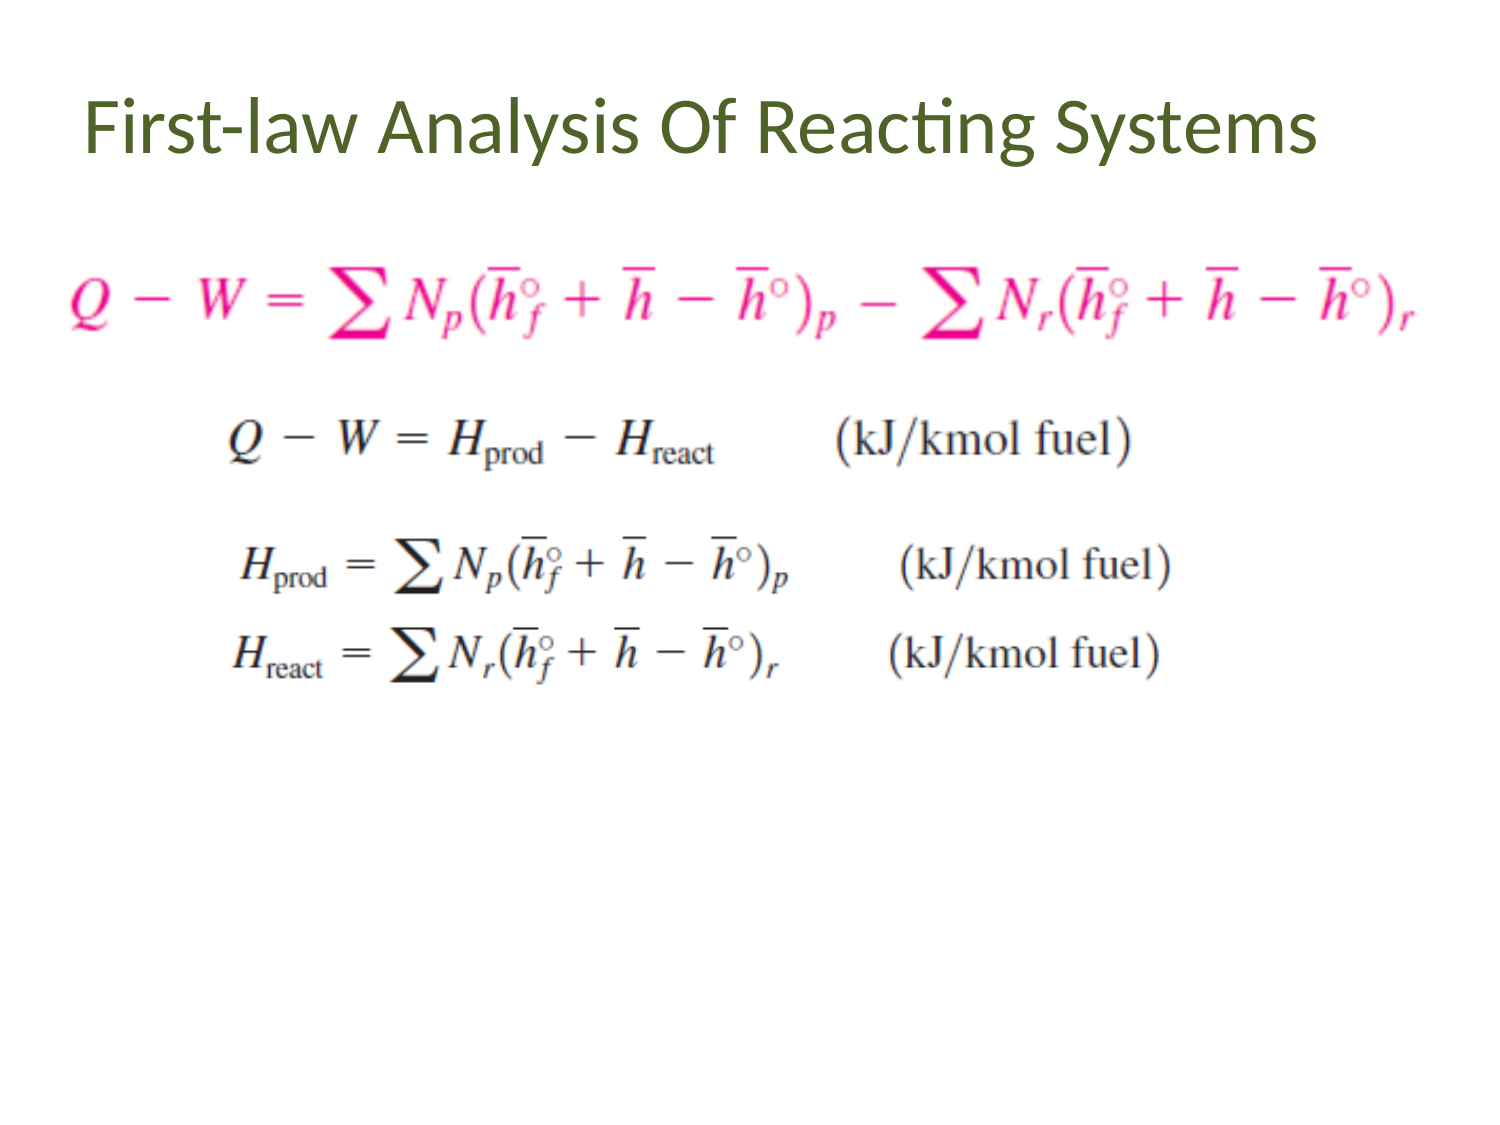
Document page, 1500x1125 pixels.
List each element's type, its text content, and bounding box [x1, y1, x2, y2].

picture [54, 215, 1446, 702]
title First-law Analysis Of Reacting Systems [27, 27, 1378, 215]
